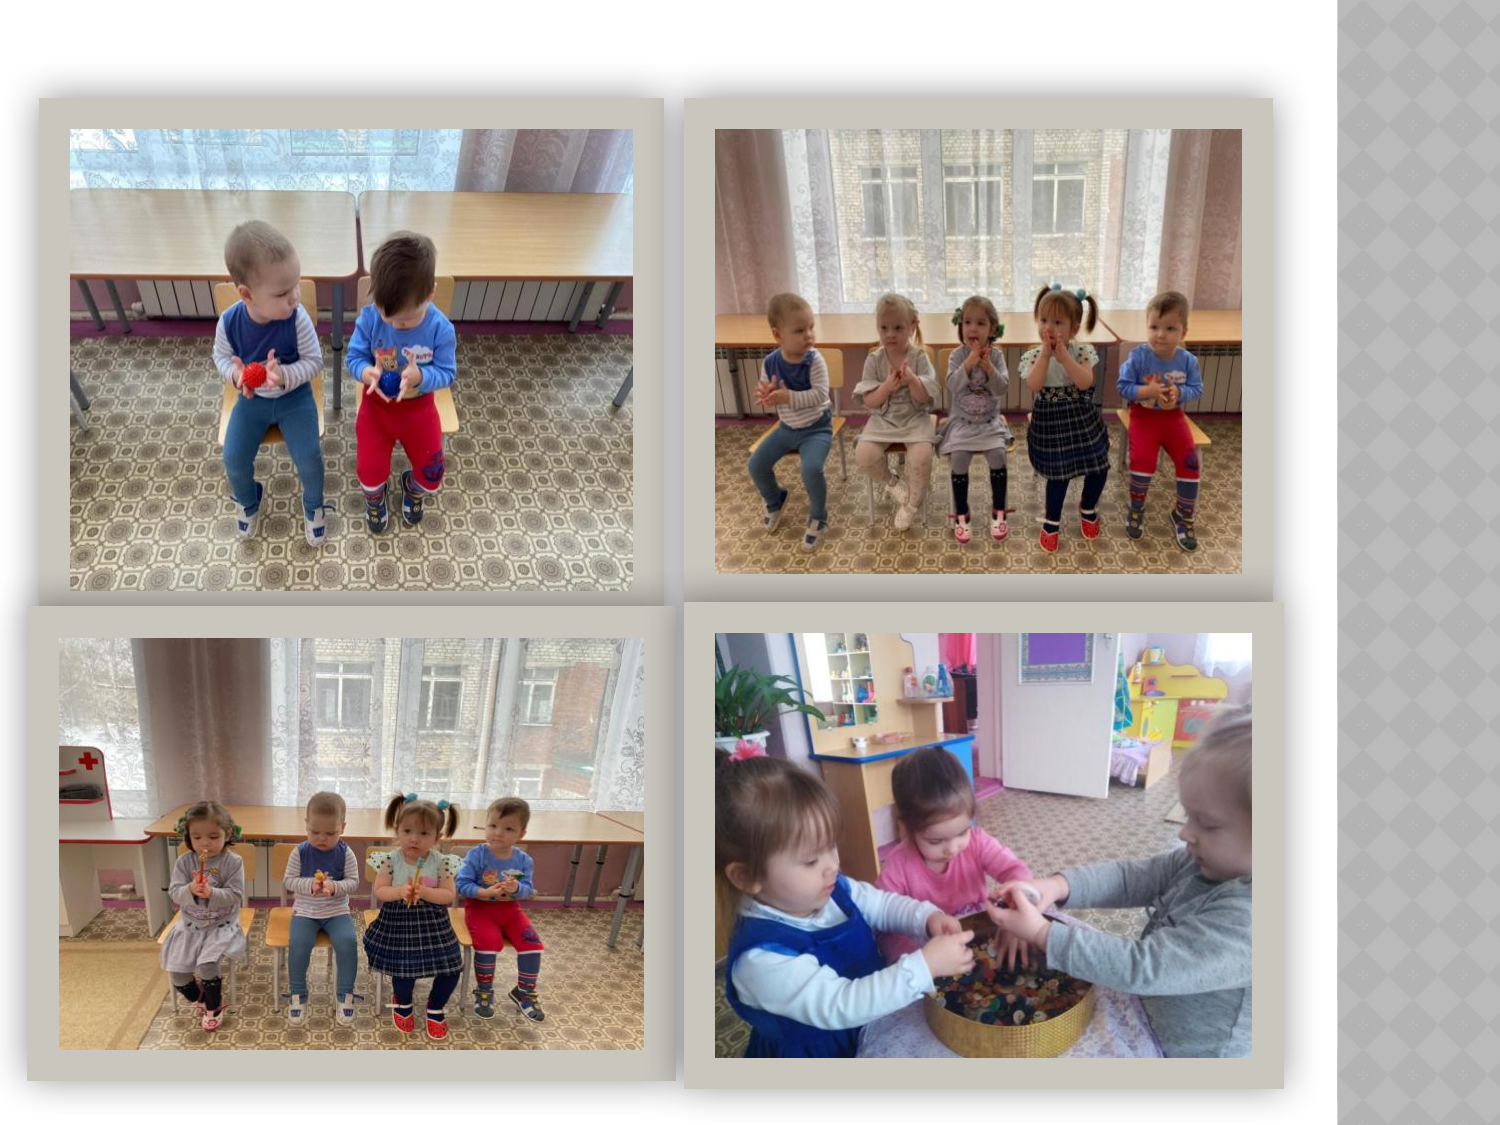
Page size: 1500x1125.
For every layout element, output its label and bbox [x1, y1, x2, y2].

picture [58, 637, 645, 1051]
picture [714, 632, 1253, 1059]
picture [69, 128, 634, 592]
picture [714, 128, 1243, 575]
